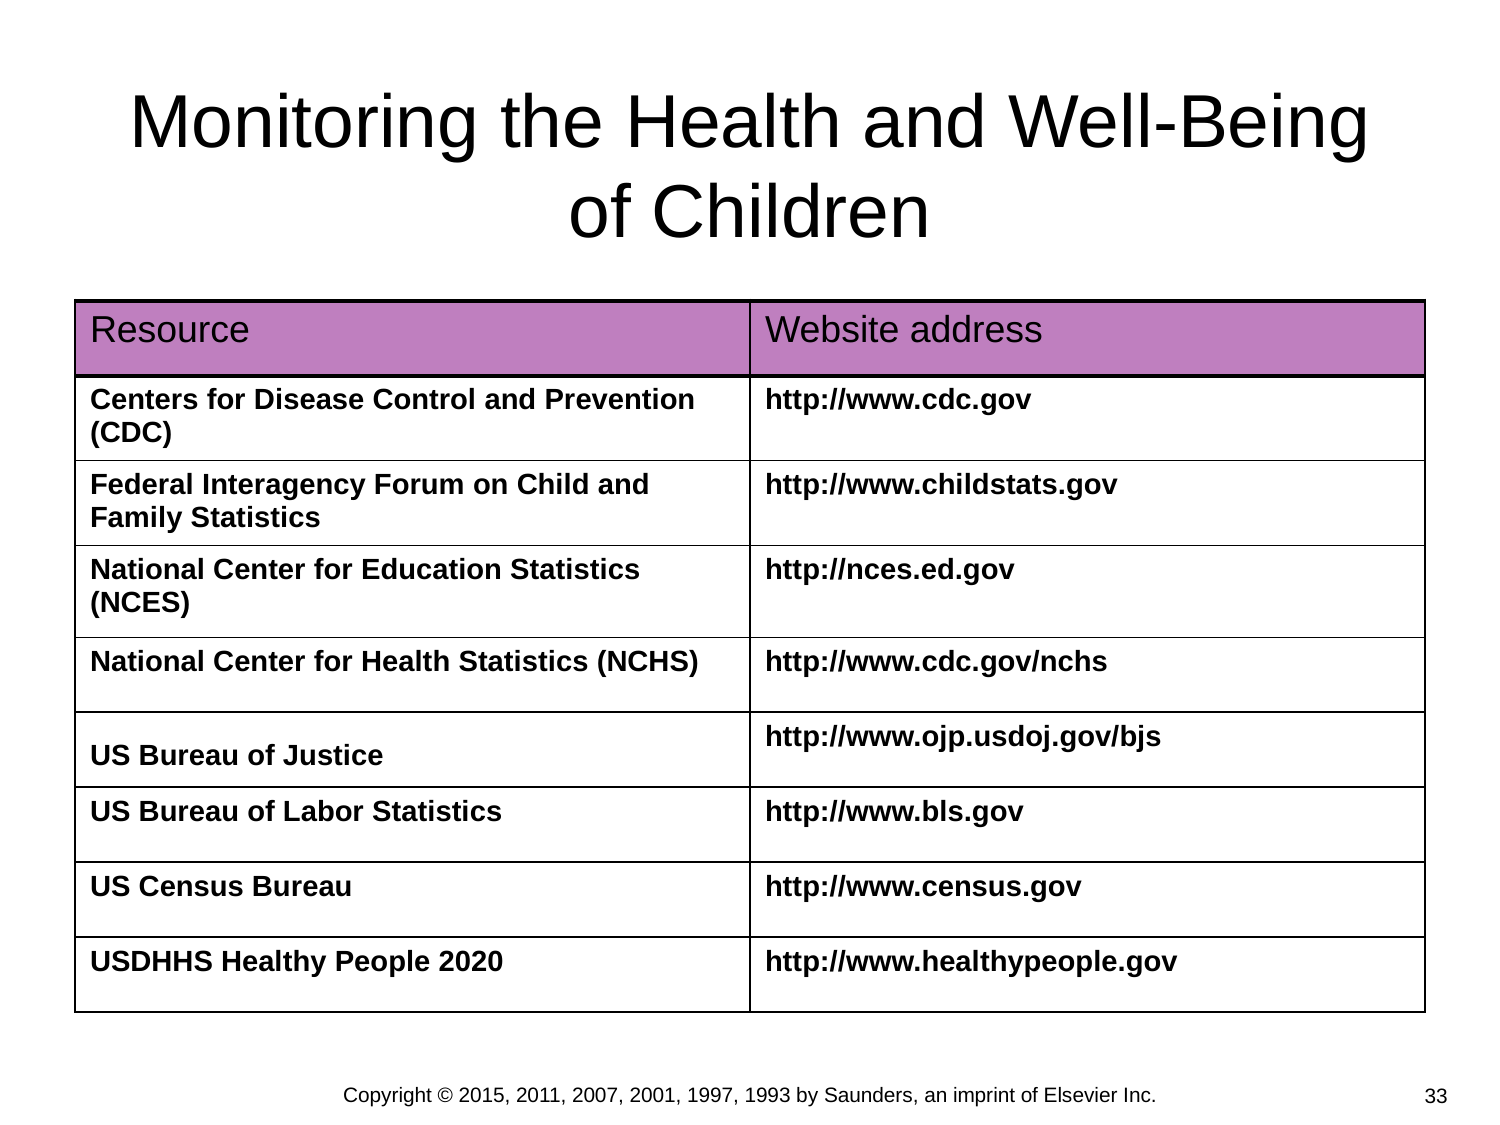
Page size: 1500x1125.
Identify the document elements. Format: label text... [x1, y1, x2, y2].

title Monitoring the Health and Well-Being of Children [112, 75, 1388, 250]
table_cell National Center for Education Statistics (NCES) [76, 546, 749, 637]
table_header Website address [751, 303, 1424, 374]
footer Copyright © 2015, 2011, 2007, 2001, 1997, 1993 by Saunders, an imprint of Elsevier Inc. [187, 1062, 1313, 1125]
table_header Resource [76, 303, 749, 374]
table_cell US Census Bureau [76, 863, 749, 936]
slide_number 33 [1362, 1065, 1463, 1125]
table_cell http://www.ojp.usdoj.gov/bjs [751, 713, 1424, 786]
table_cell National Center for Health Statistics (NCHS) [76, 638, 749, 711]
table_cell US Bureau of Labor Statistics [76, 788, 749, 861]
table_cell http://www.childstats.gov [751, 461, 1424, 545]
table_cell http://nces.ed.gov [751, 546, 1424, 637]
table_cell Centers for Disease Control and Prevention (CDC) [76, 378, 749, 460]
table_cell USDHHS Healthy People 2020 [76, 938, 749, 1011]
table_cell http://www.census.gov [751, 863, 1424, 936]
table_cell http://www.bls.gov [751, 788, 1424, 861]
table_cell http://www.healthypeople.gov [751, 938, 1424, 1011]
table_cell US Bureau of Justice [76, 713, 749, 786]
table_cell http://www.cdc.gov [751, 378, 1424, 460]
table_cell Federal Interagency Forum on Child and Family Statistics [76, 461, 749, 545]
table_cell http://www.cdc.gov/nchs [751, 638, 1424, 711]
